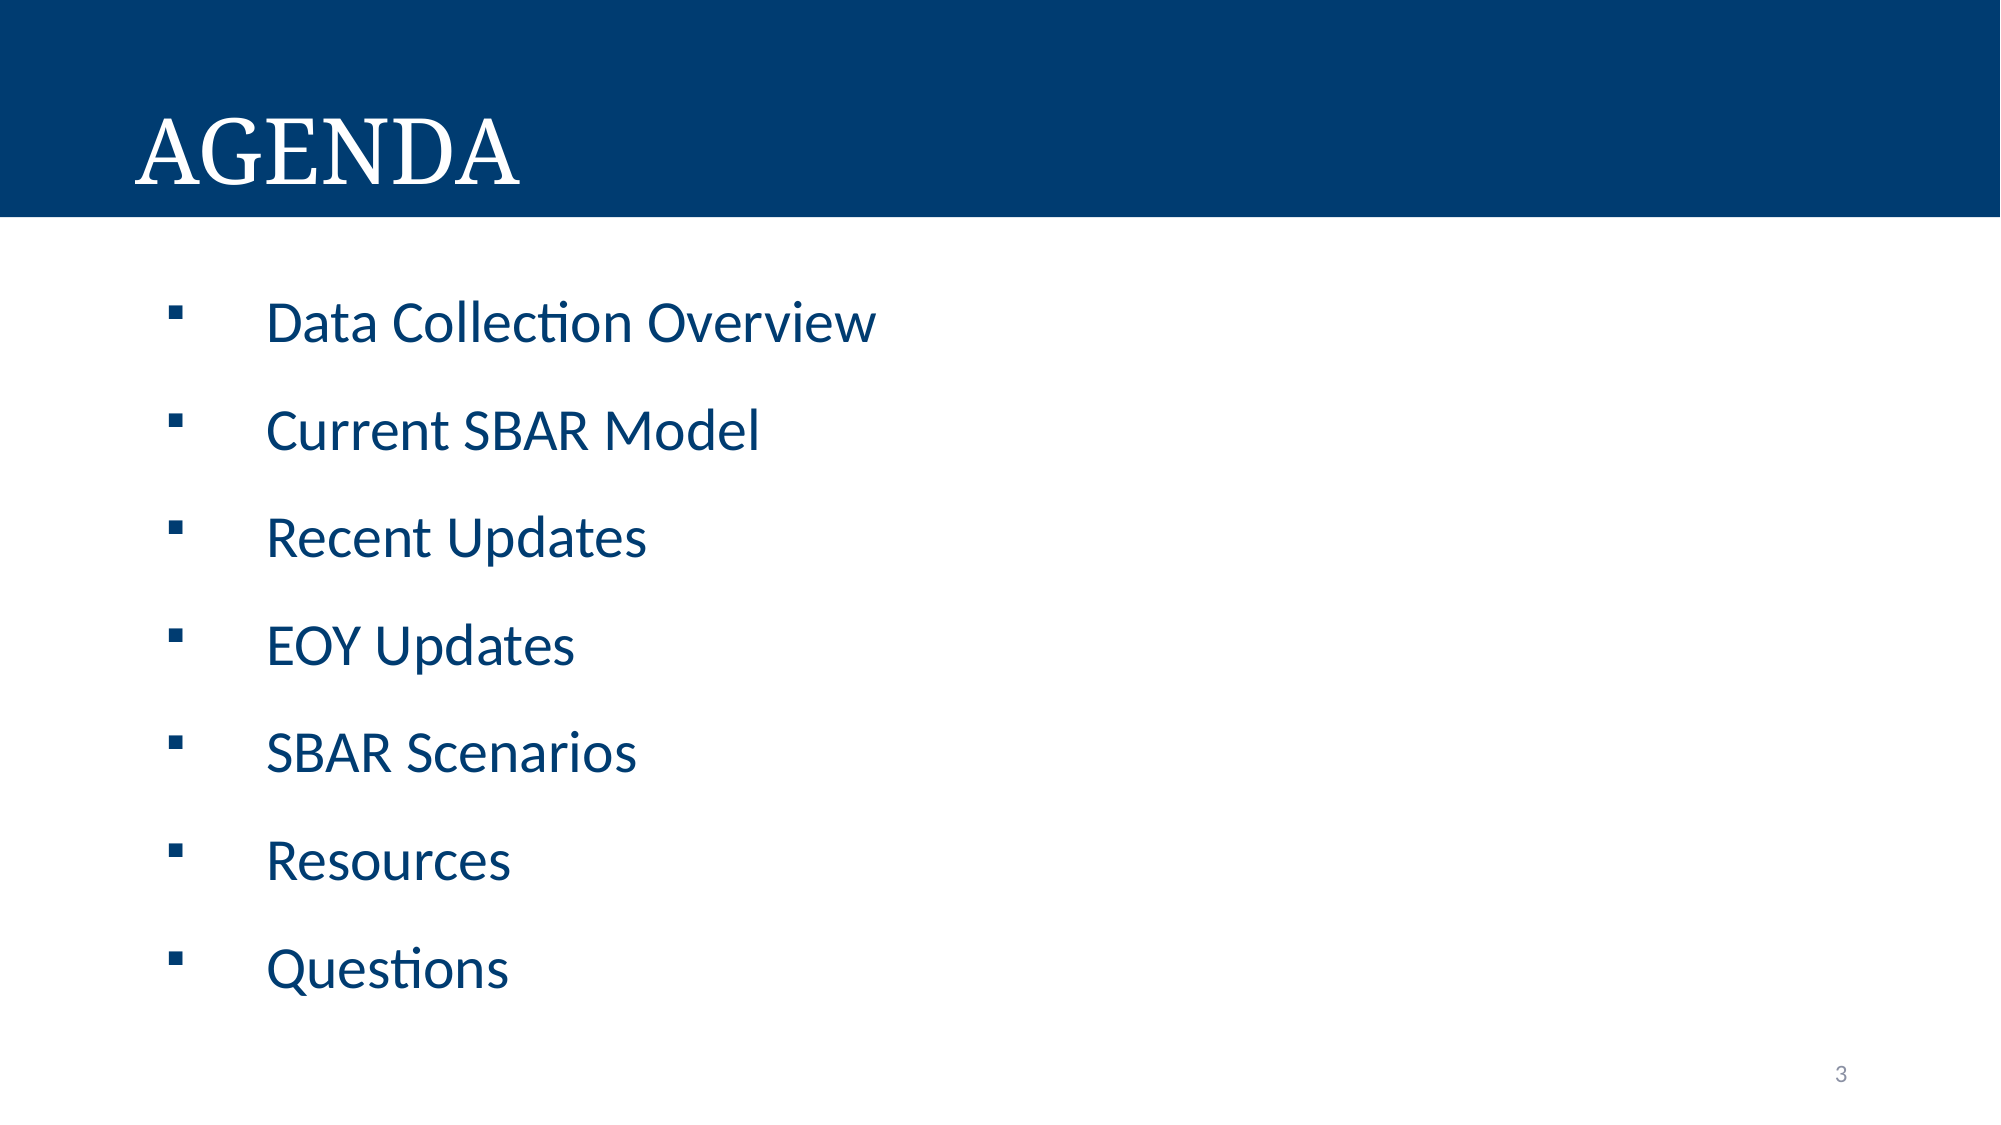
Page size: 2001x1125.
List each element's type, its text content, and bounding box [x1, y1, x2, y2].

list AGENDA [0, 0, 2000, 218]
title A [0, 18, 1725, 237]
slide_number 3 [1412, 1042, 1863, 1103]
list Data Collection Overview Current SBAR Model Recent Updates EOY Updates SBAR Scenarios Resources Questions [137, 239, 1863, 1014]
